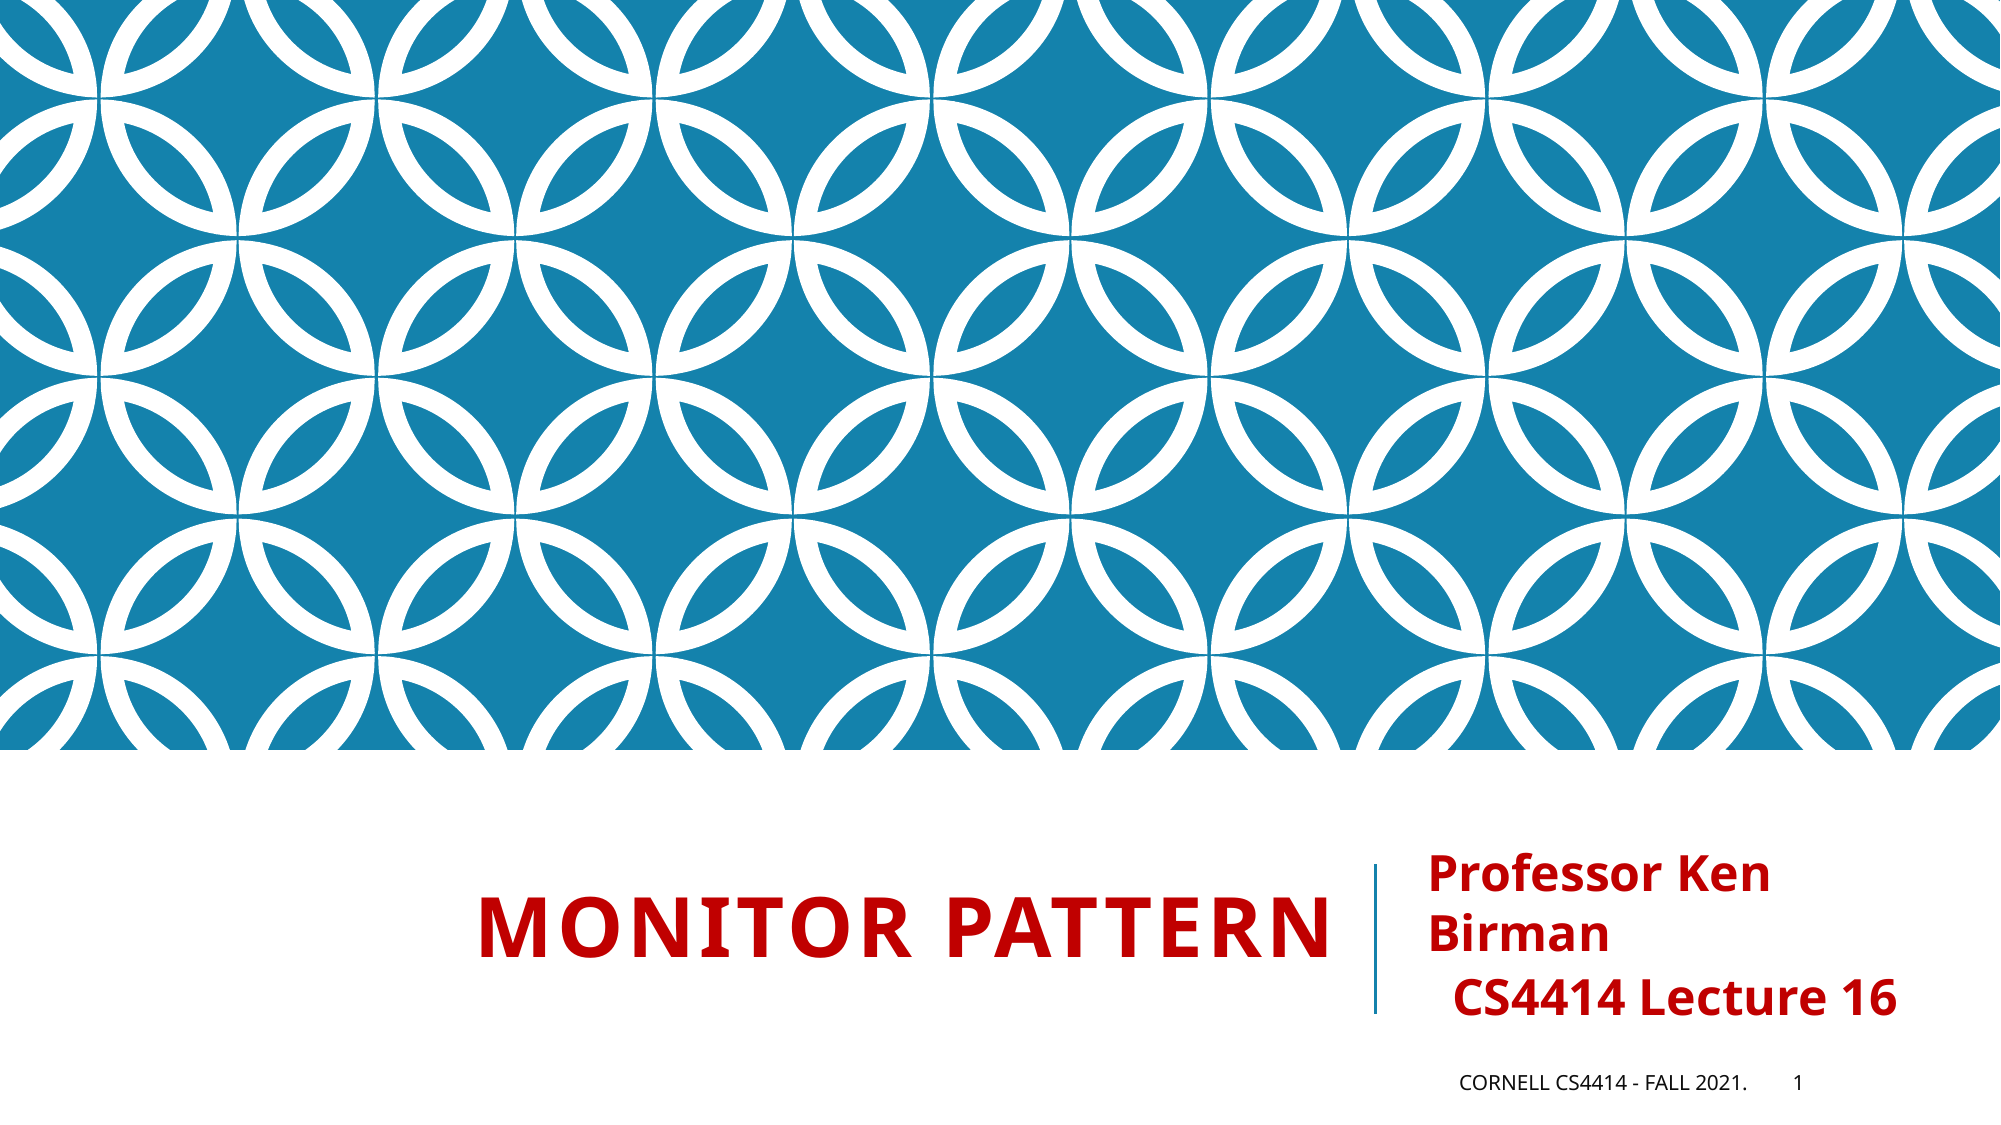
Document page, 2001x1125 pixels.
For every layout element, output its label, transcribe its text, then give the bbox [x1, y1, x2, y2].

title Monitor Pattern [75, 813, 1350, 1054]
subtitle Professor Ken Birman CS4414 Lecture 16 [1412, 813, 1938, 1054]
footer Cornell CS4414 - Fall 2021. [794, 1061, 1763, 1107]
slide_number 1 [1777, 1061, 1938, 1107]
